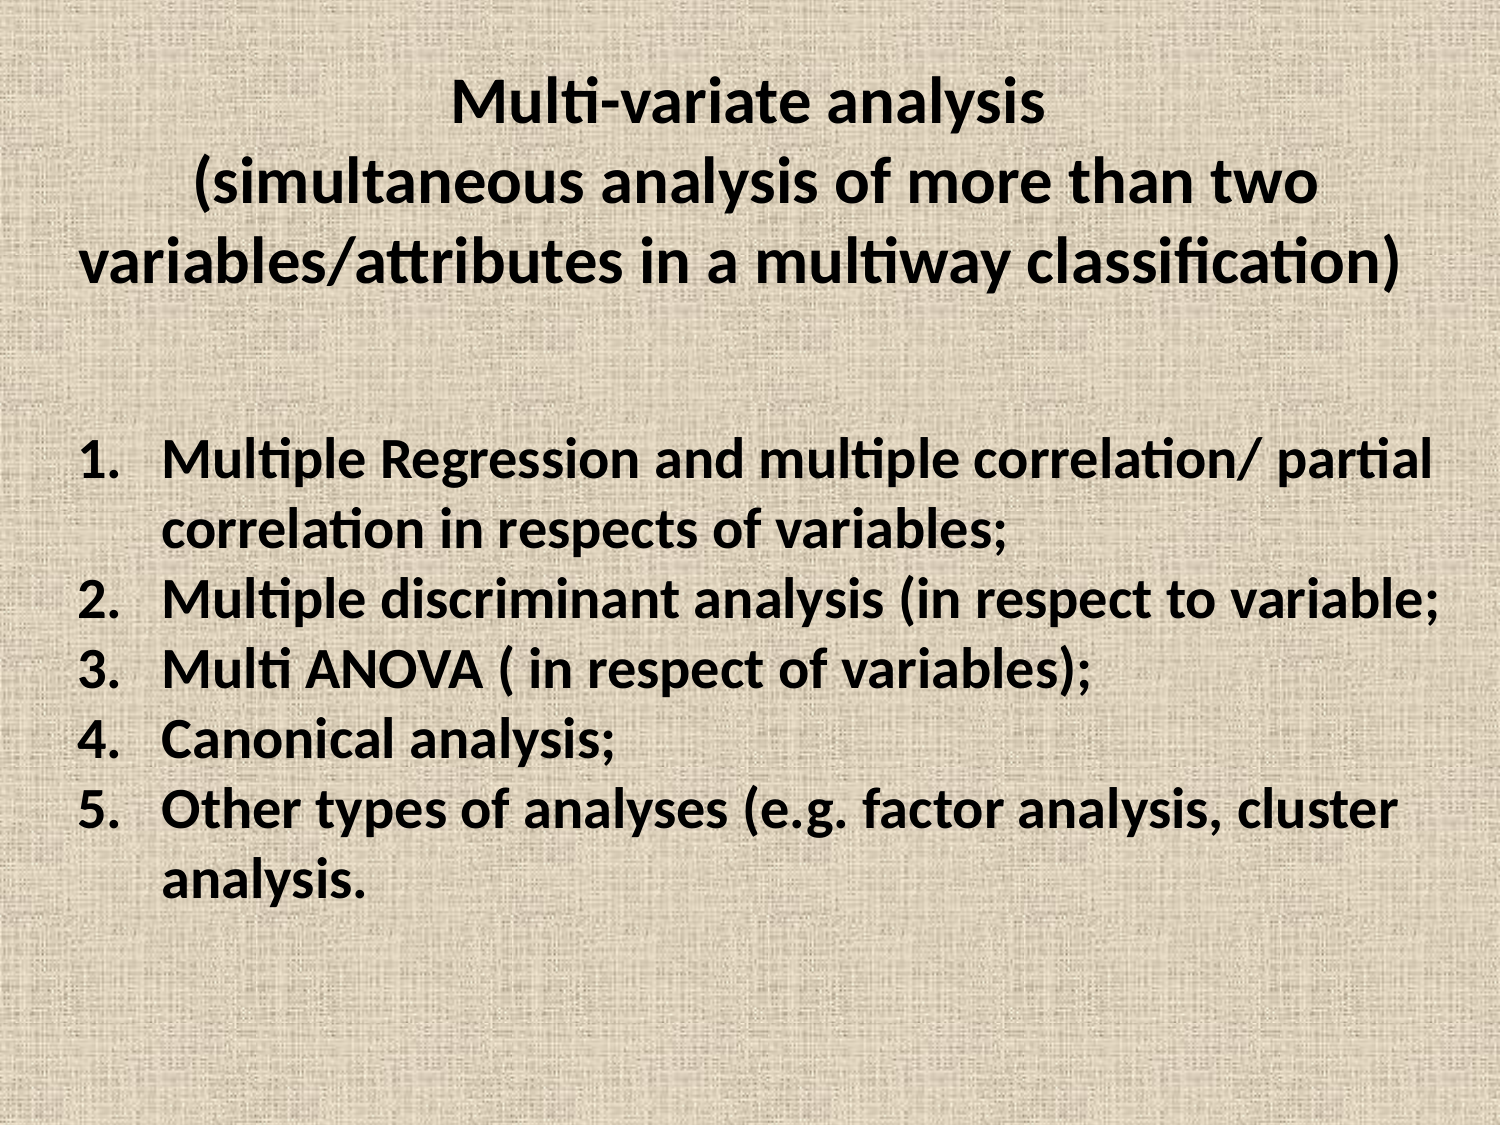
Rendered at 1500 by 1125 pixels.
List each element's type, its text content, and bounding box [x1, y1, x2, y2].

text_box Multiple Regression and multiple correlation/ partial correlation in respects of variables; Multiple discriminant analysis (in respect to variable; Multi ANOVA ( in respect of variables); Canonical analysis; Other types of analyses (e.g. factor analysis, cluster analysis. [62, 412, 1475, 918]
text_box Multi-variate analysis (simultaneous analysis of more than two variables/attributes in a multiway classification) [62, 49, 1450, 385]
picture [0, 0, 1500, 1125]
